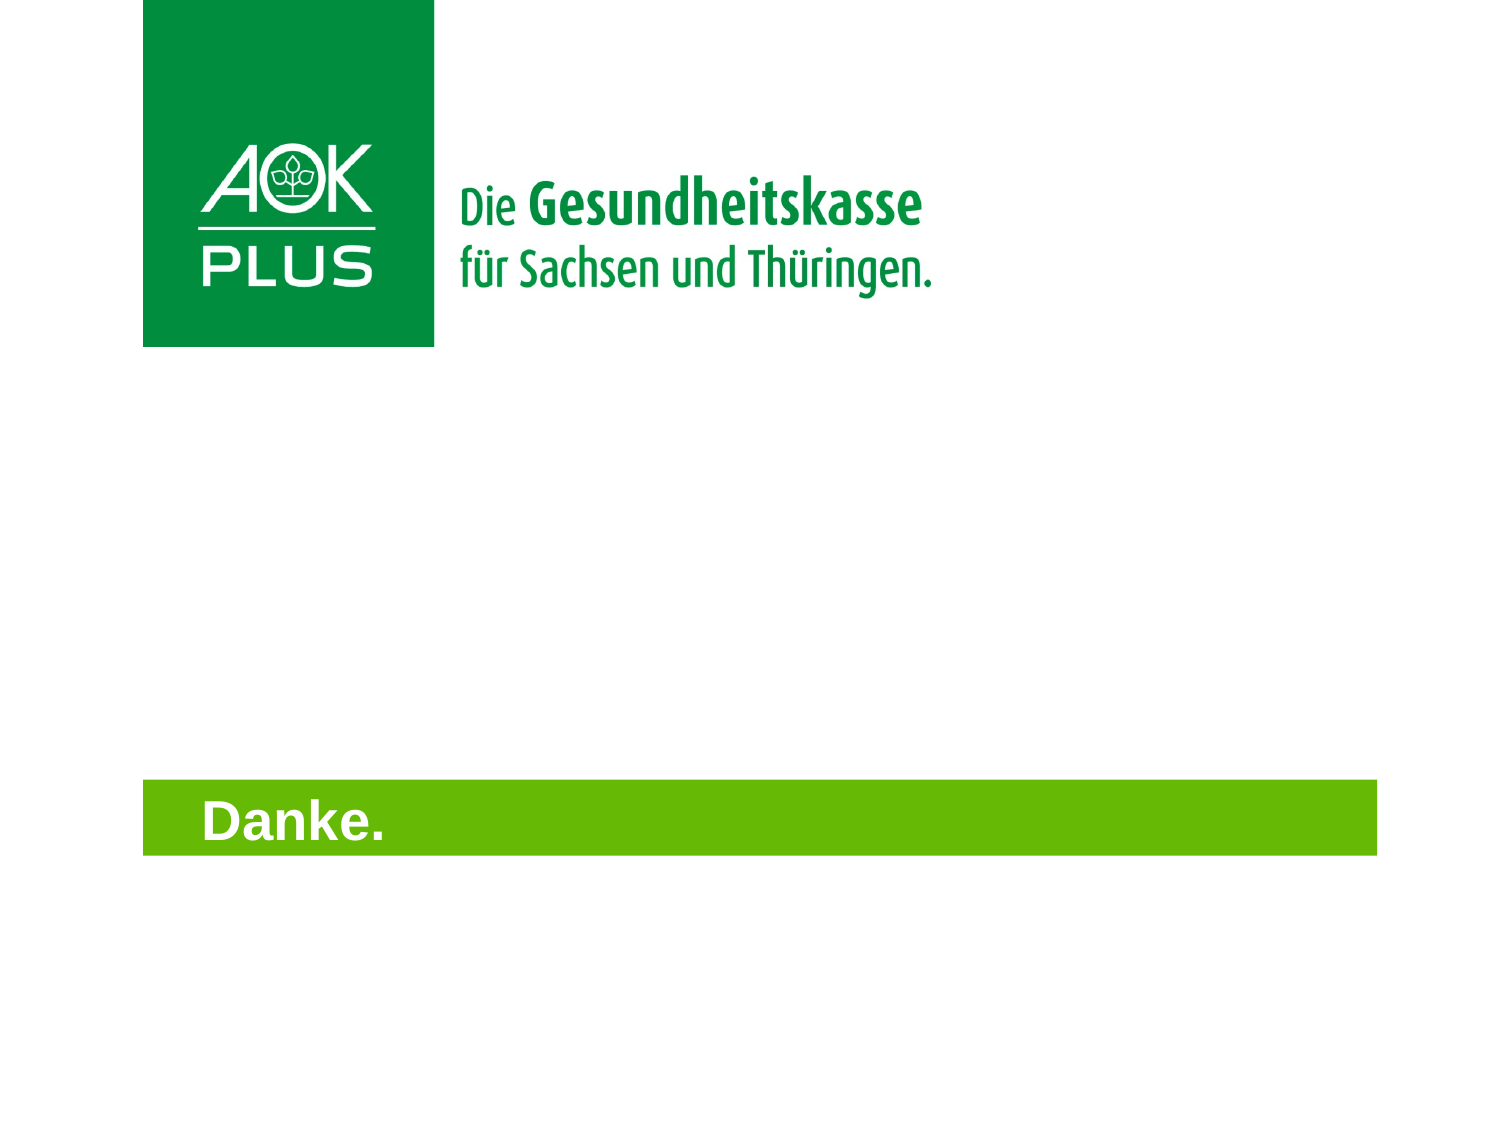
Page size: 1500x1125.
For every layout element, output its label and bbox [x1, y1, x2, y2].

picture [143, 0, 931, 347]
